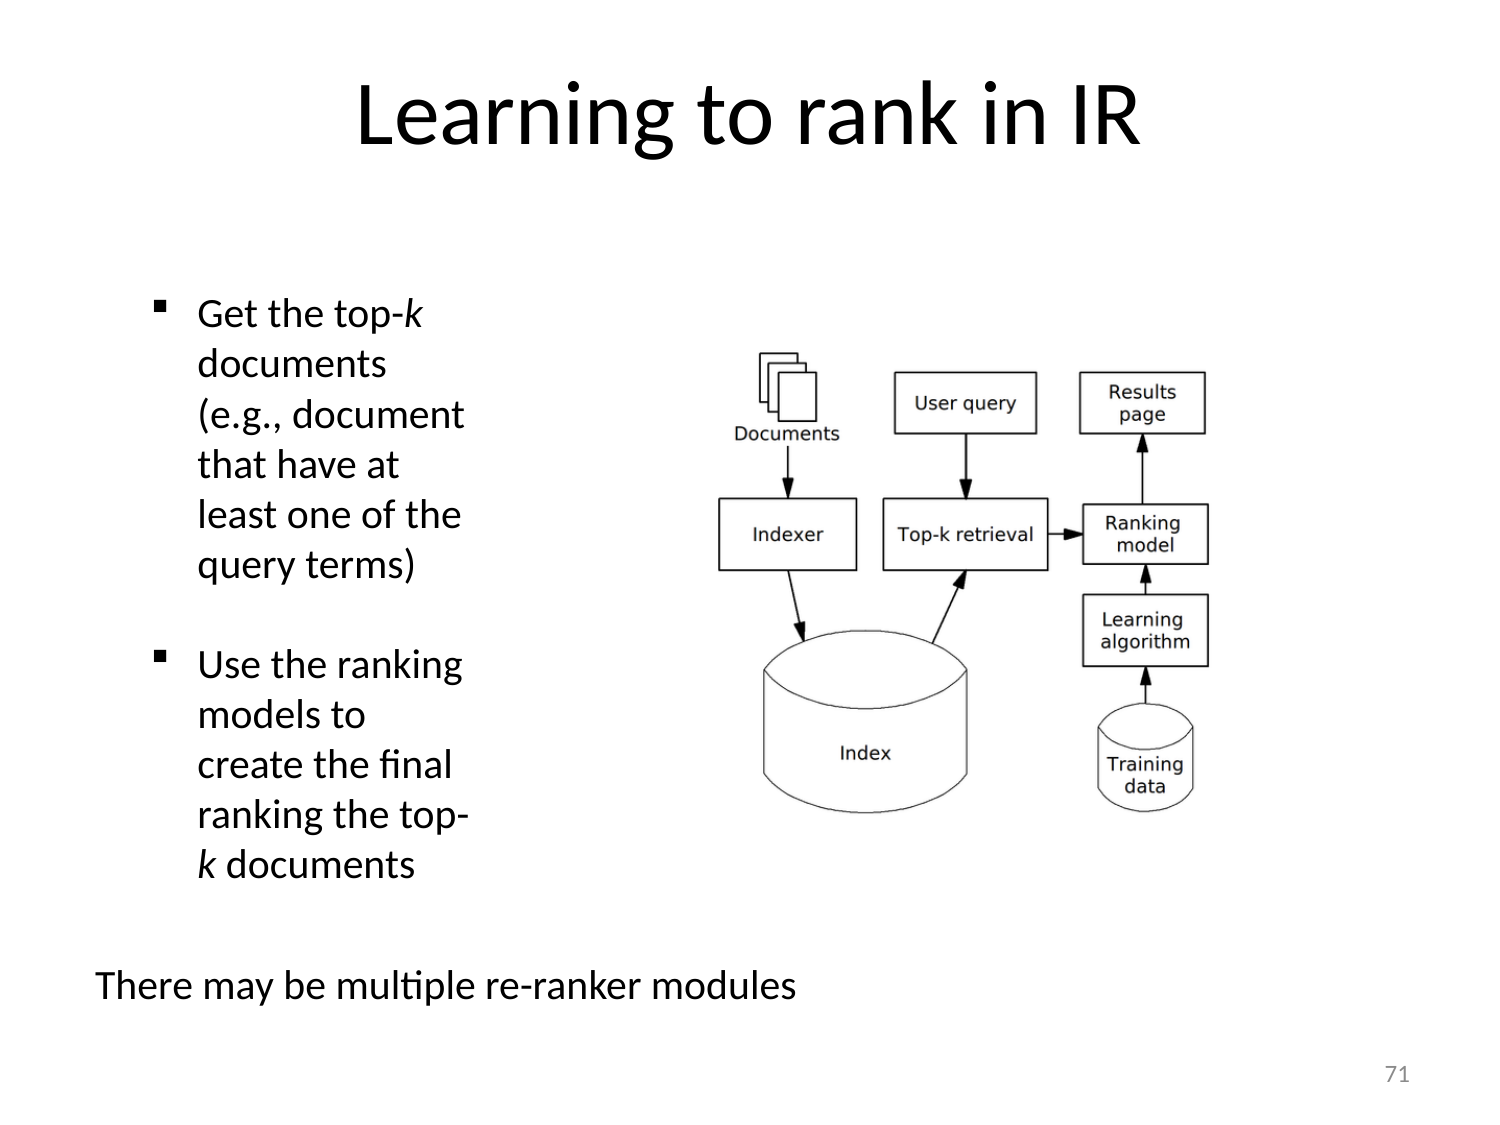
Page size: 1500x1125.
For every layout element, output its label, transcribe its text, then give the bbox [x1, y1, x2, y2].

picture [690, 349, 1212, 831]
text_box There may be multiple re-ranker modules [80, 950, 1250, 1016]
text_box Get the top-k documents (e.g., document that have at least one of the query terms) Use the ranking models to create the final ranking the top-k documents [135, 278, 491, 894]
text_box Learning to rank in IR [74, 45, 1425, 233]
slide_number 71 [1074, 1042, 1425, 1103]
